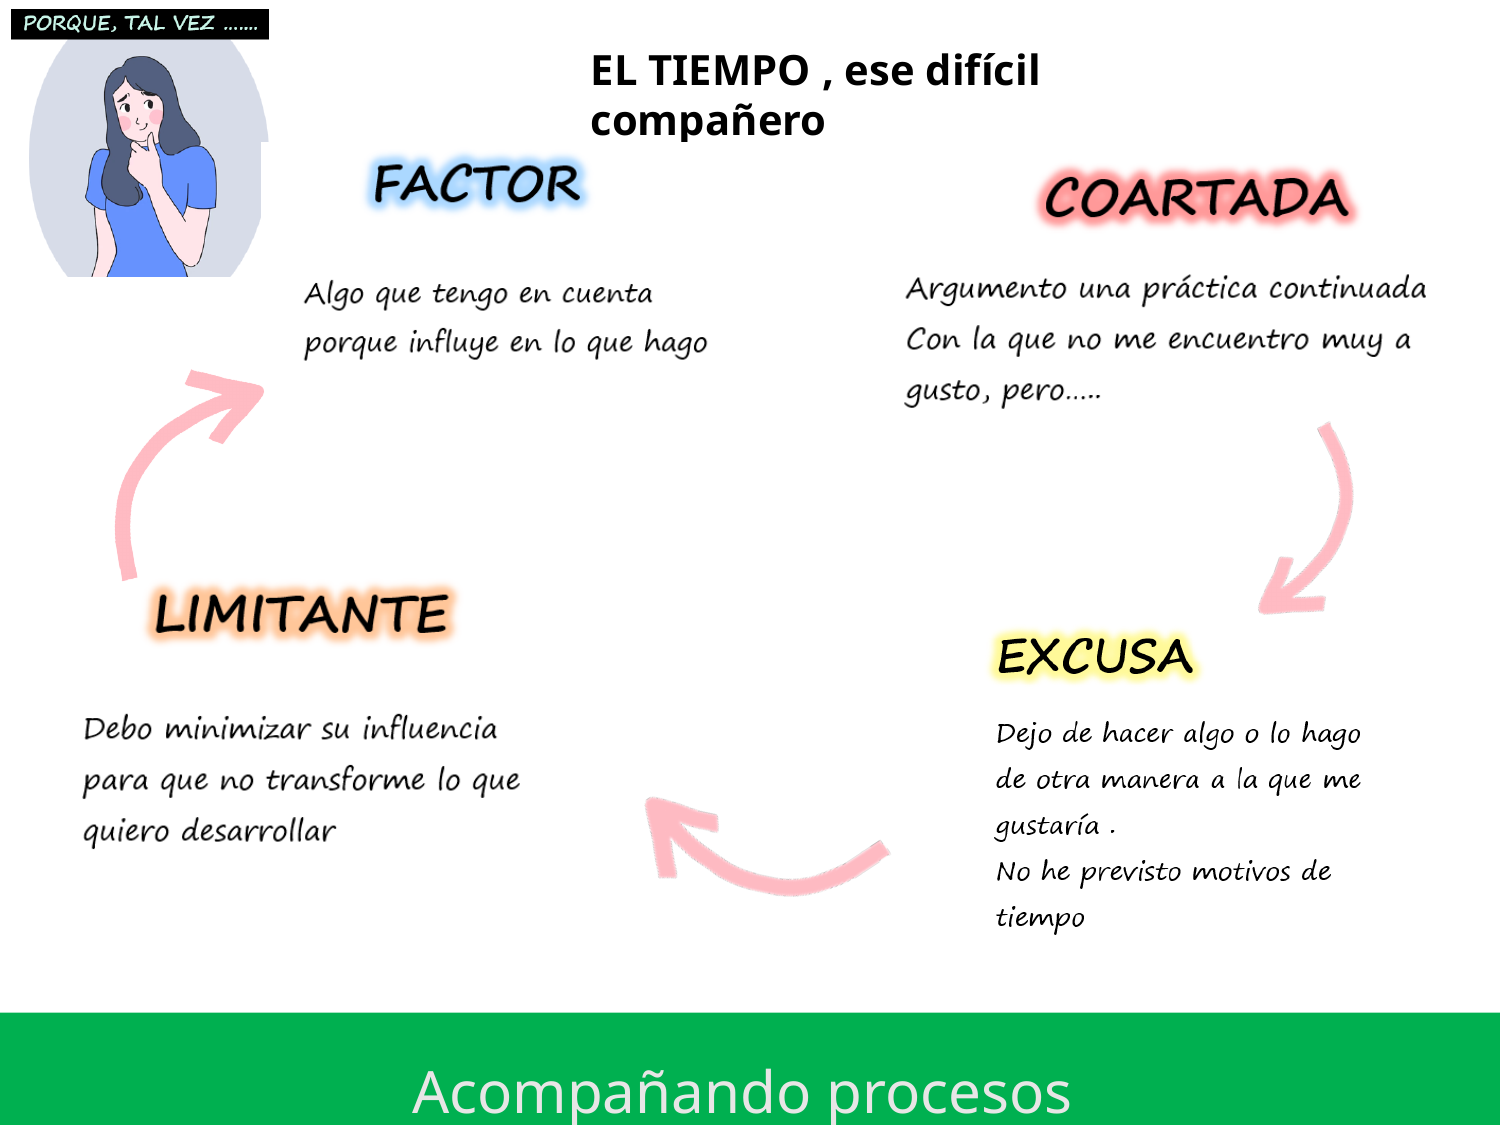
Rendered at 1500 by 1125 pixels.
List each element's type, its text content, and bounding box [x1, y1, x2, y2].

text_box Acompañando procesos [0, 1012, 1500, 1125]
picture [0, 0, 750, 881]
picture [861, 142, 1500, 984]
text_box EL TIEMPO , ese difícil compañero [576, 36, 1264, 152]
picture [582, 665, 919, 998]
